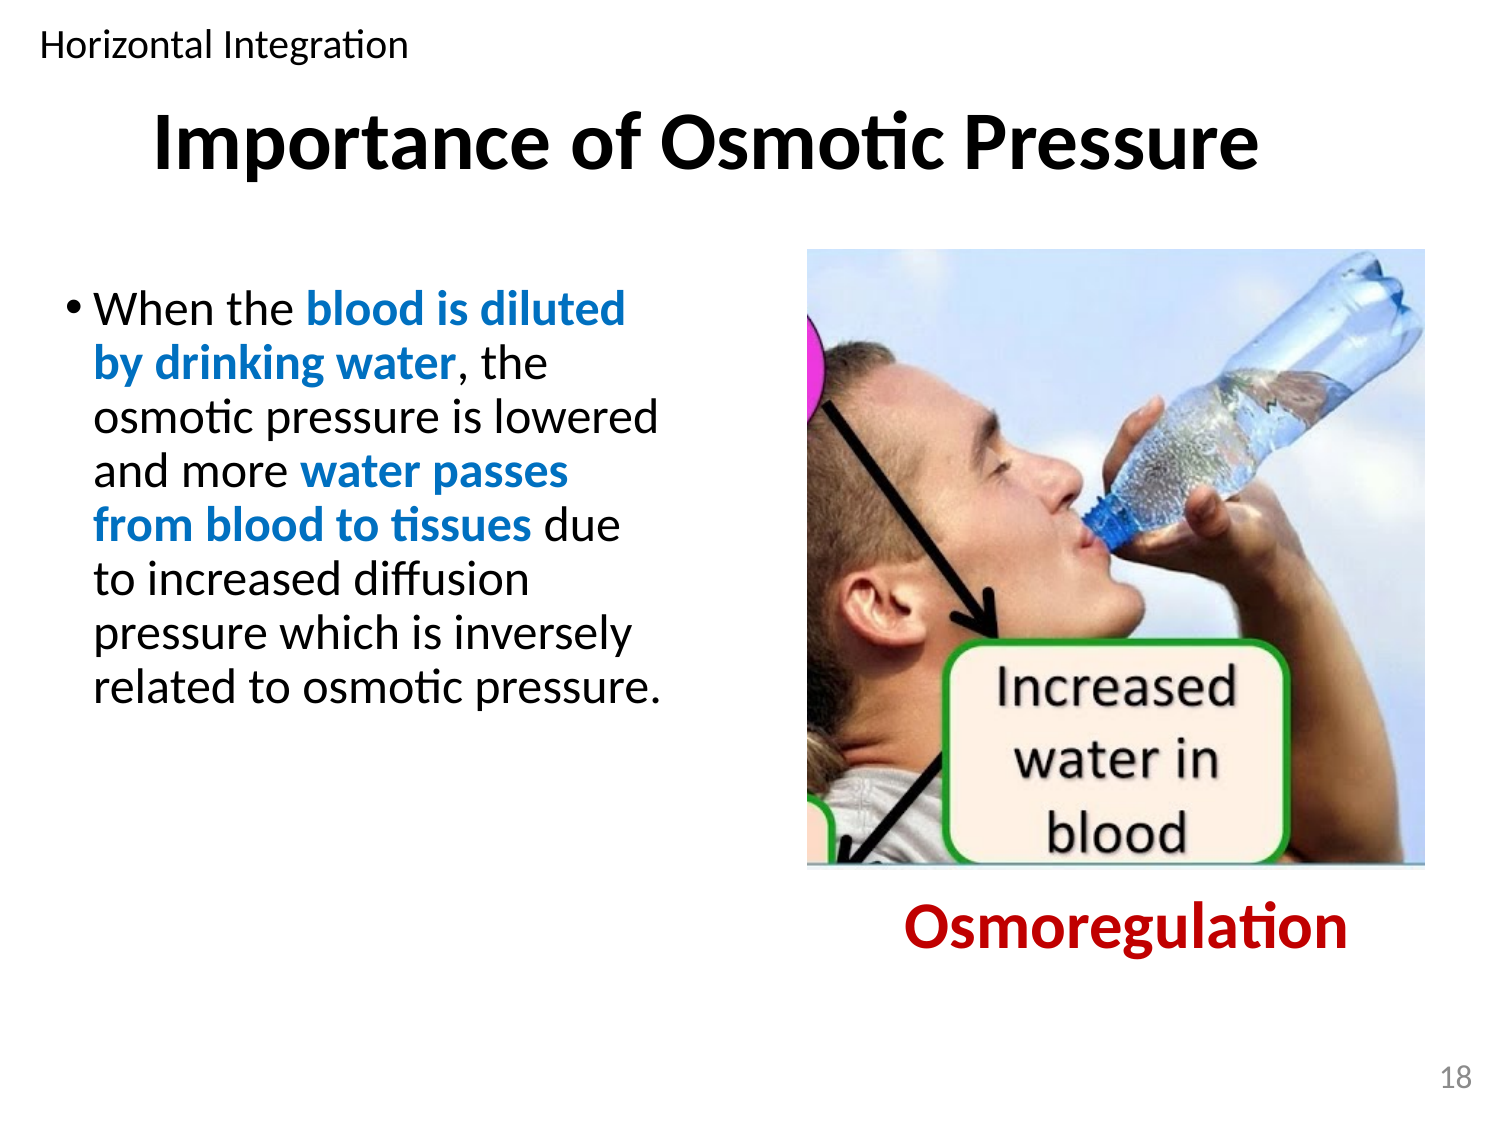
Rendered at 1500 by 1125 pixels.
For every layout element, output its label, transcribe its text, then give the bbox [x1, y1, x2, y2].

slide_number 18 [1396, 1025, 1488, 1125]
text_box Horizontal Integration [24, 9, 463, 75]
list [807, 249, 1425, 870]
list When the blood is diluted by drinking water, the osmotic pressure is lowered and more water passes from blood to tissues due to increased diffusion pressure which is inversely related to osmotic pressure. [50, 275, 688, 989]
text_box Osmoregulation [889, 874, 1366, 970]
title Importance of Osmotic Pressure [137, 59, 1397, 225]
